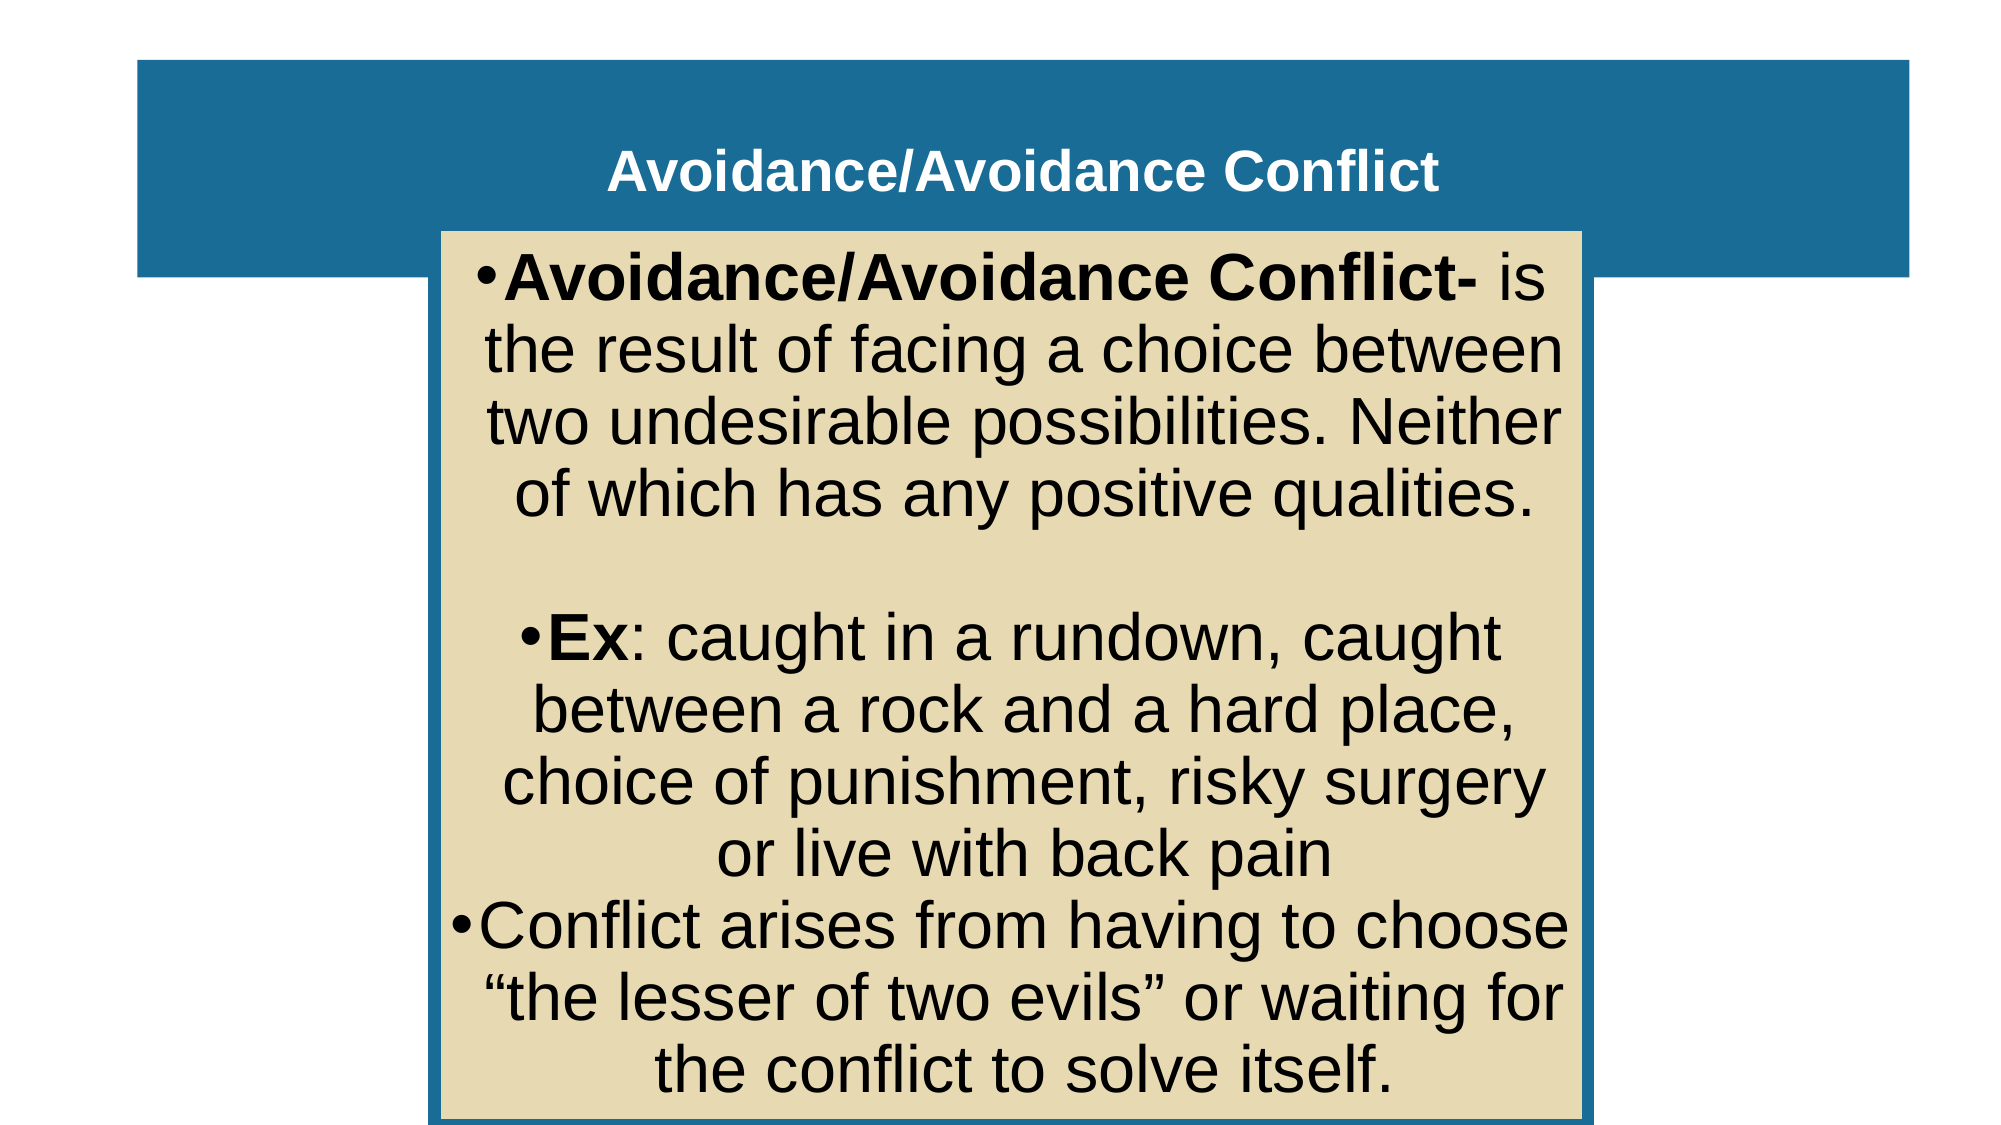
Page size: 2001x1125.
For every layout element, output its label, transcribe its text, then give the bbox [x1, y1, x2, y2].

title Avoidance/Avoidance Conflict [137, 59, 1910, 278]
list Avoidance/Avoidance Conflict- is the result of facing a choice between two undesirable possibilities. Neither of which has any positive qualities. Ex: caught in a rundown, caught between a rock and a hard place, choice of punishment, risky surgery or live with back pain Conflict arises from having to choose “the lesser of two evils” or waiting for the conflict to solve itself. [428, 219, 1594, 1125]
